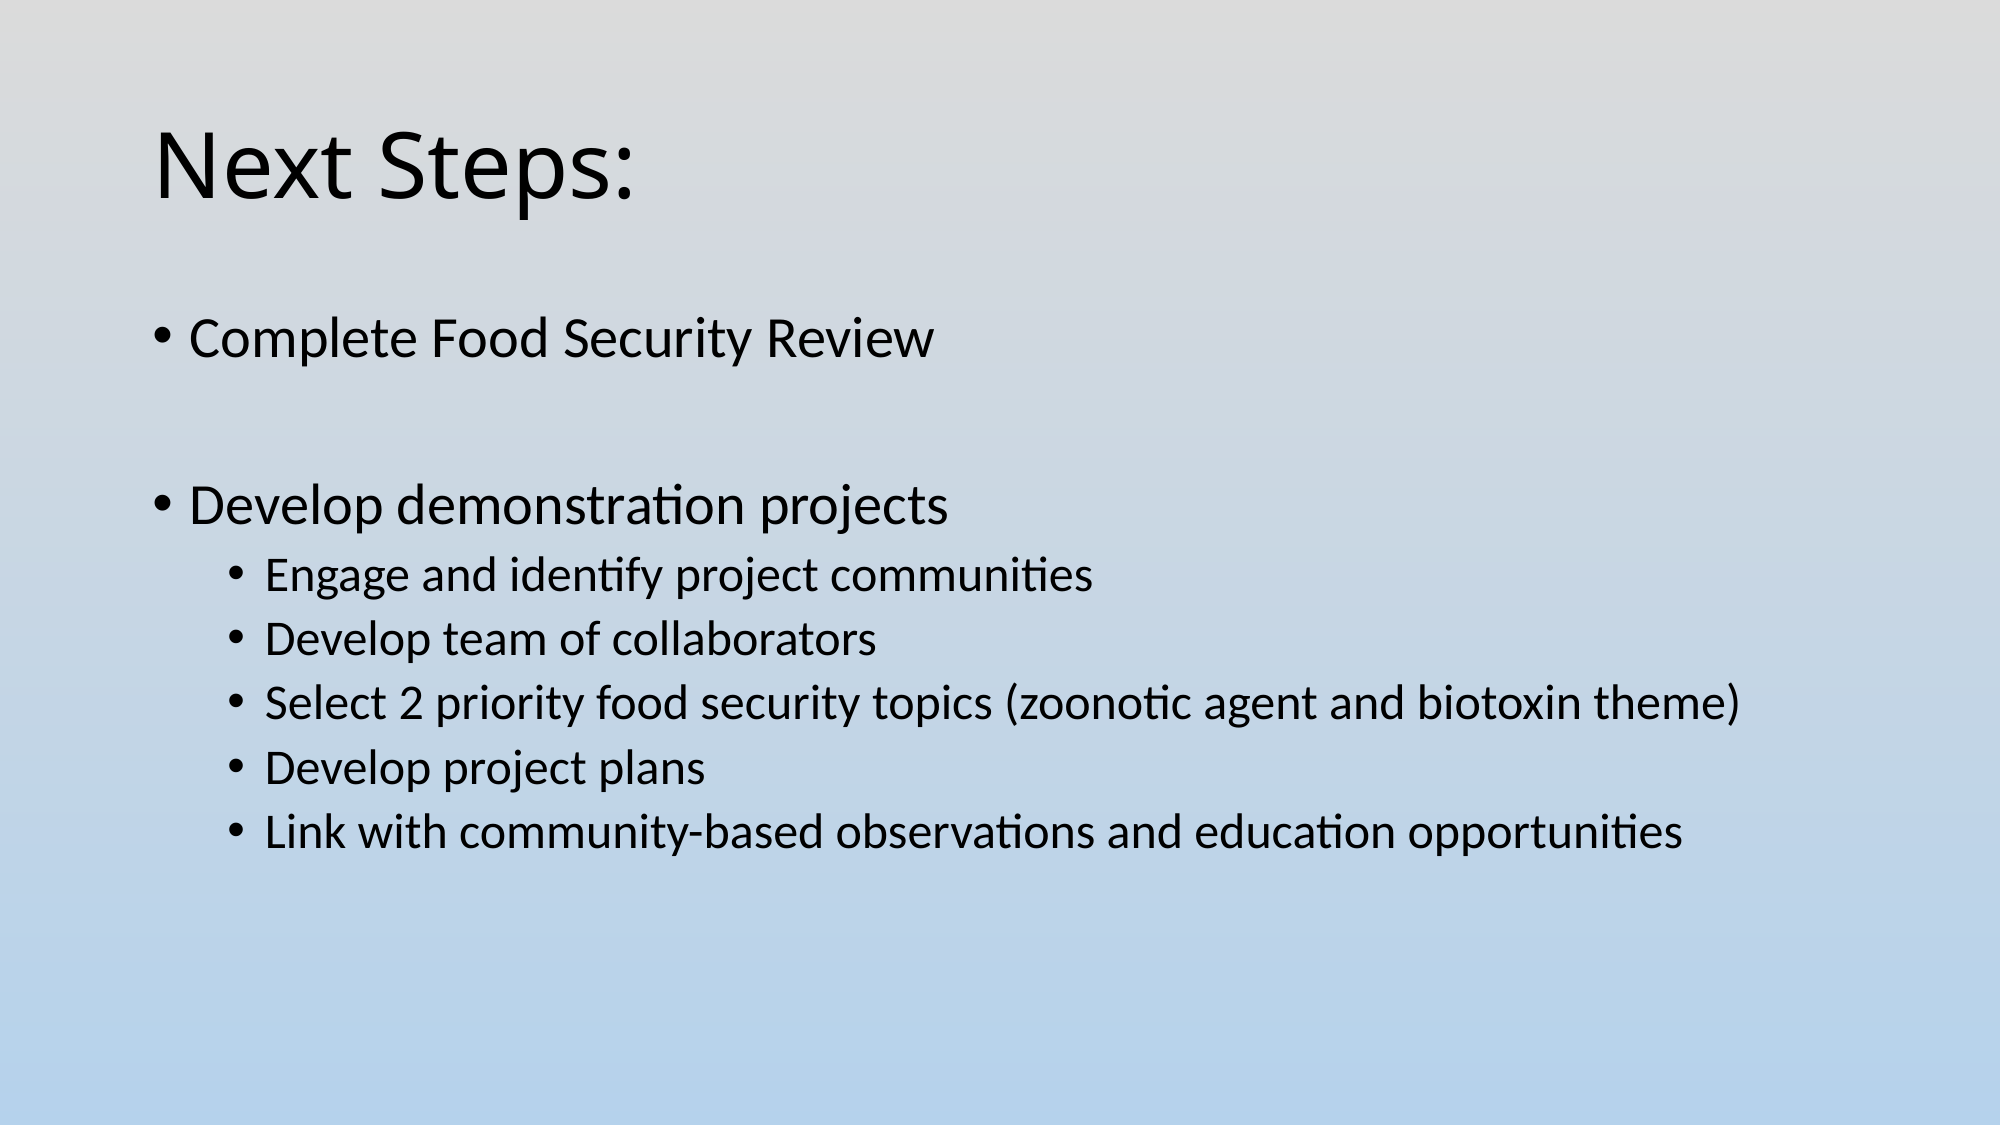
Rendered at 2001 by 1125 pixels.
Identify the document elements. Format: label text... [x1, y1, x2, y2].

list Complete Food Security Review Develop demonstration projects Engage and identify project communities Develop team of collaborators Select 2 priority food security topics (zoonotic agent and biotoxin theme) Develop project plans Link with community-based observations and education opportunities [137, 299, 1947, 1014]
title Next Steps: [137, 59, 1863, 278]
